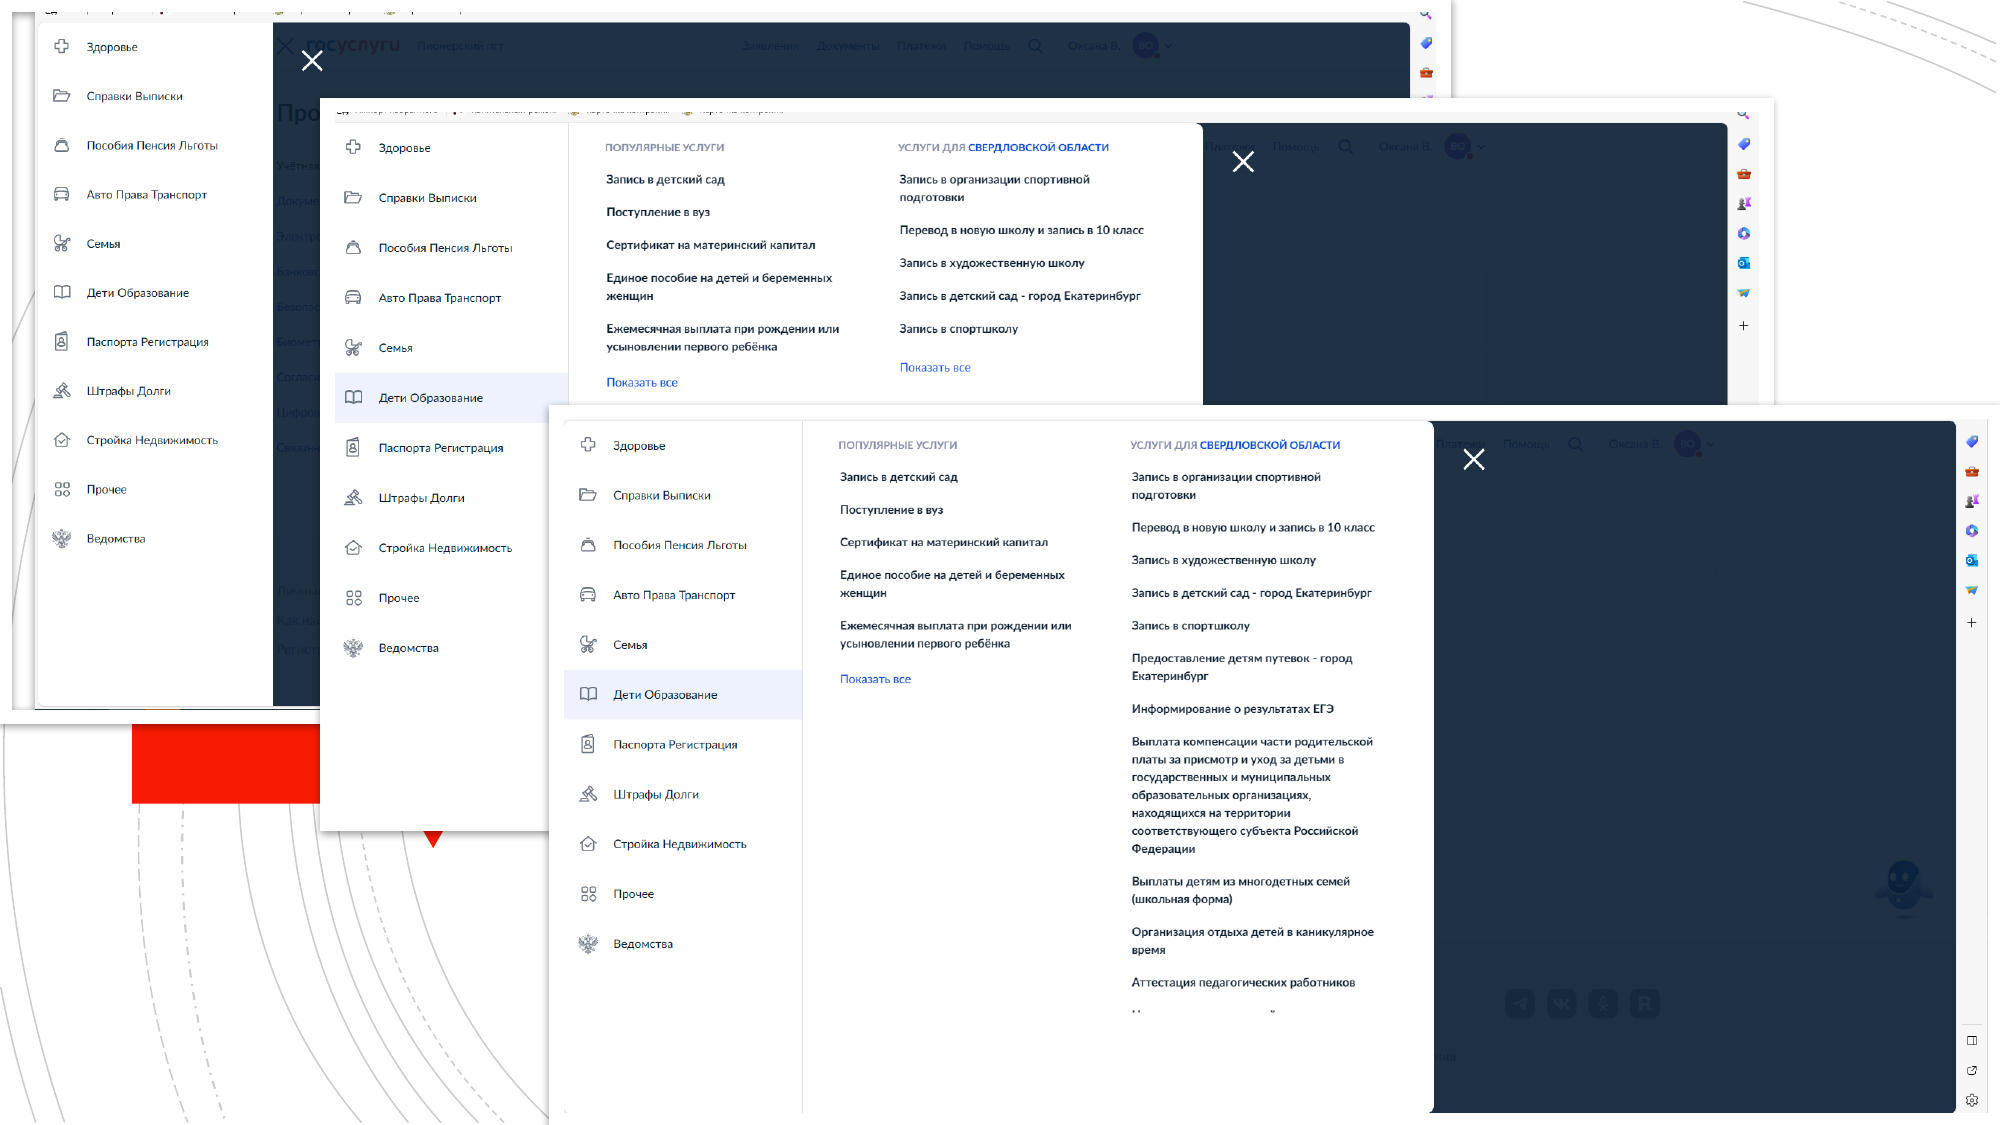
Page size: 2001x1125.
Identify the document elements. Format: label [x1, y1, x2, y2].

picture [334, 111, 1989, 1114]
list [11, 11, 1437, 710]
